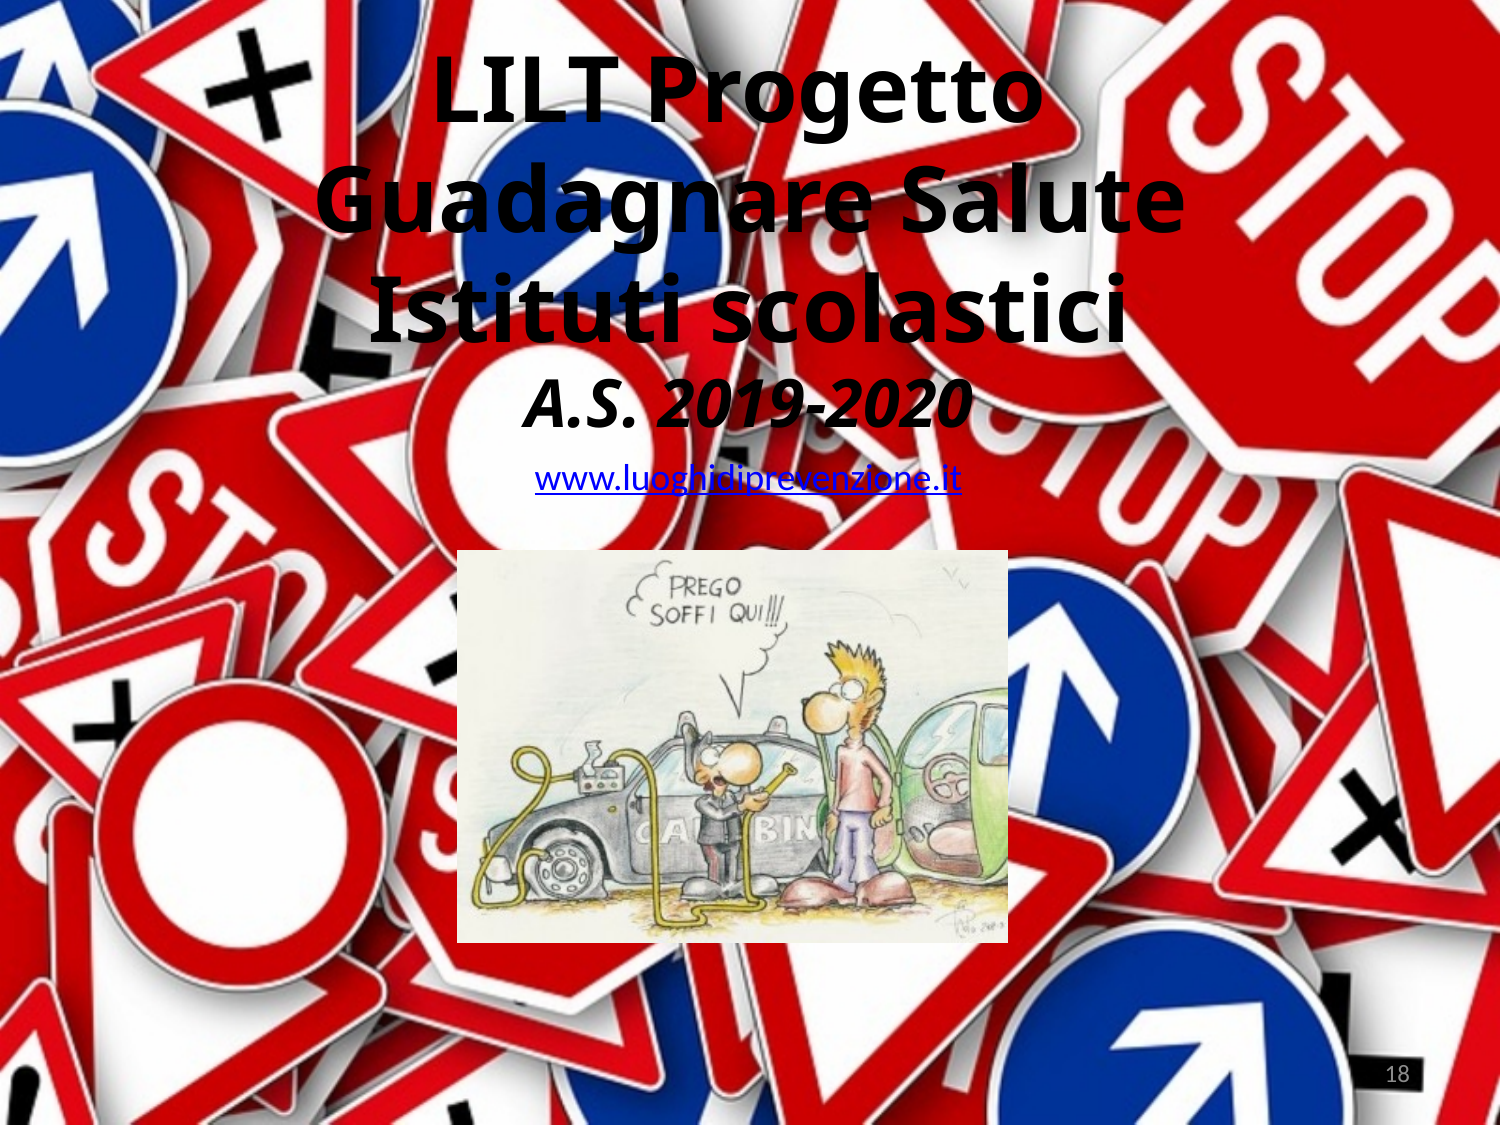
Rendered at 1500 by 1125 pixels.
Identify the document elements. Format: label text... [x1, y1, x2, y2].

slide_number 18 [1074, 1042, 1425, 1103]
picture [0, 0, 1500, 1125]
text_box www.luoghidiprevenzione.it [398, 445, 1099, 505]
title LILT Progetto Guadagnare Salute Istituti scolastici A.S. 2019-2020 [23, 23, 1477, 211]
